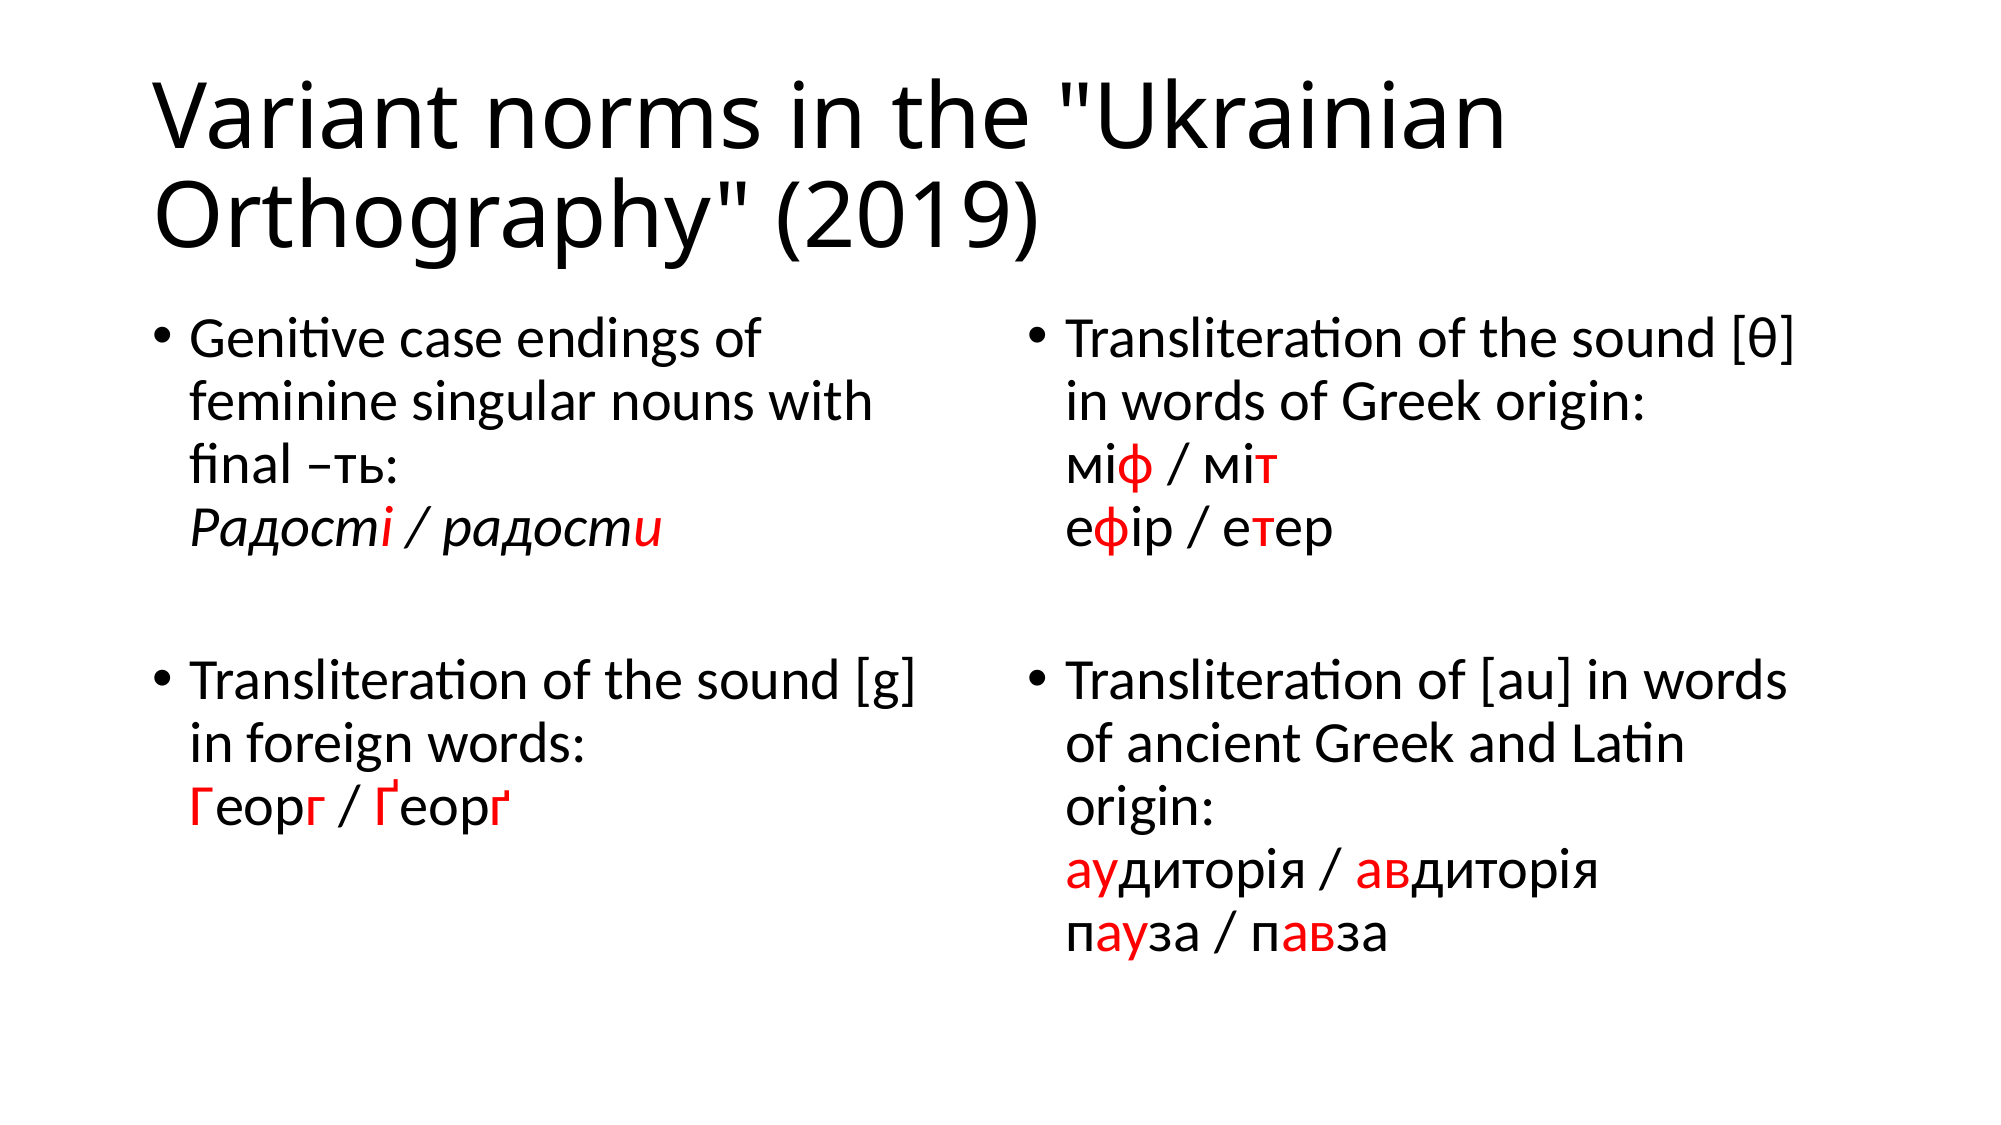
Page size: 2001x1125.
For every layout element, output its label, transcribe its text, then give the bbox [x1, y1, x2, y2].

list Transliteration of the sound [θ] in words of Greek origin: міф / міт ефір / етер Transliteration of [au] in words of ancient Greek and Latin origin: аудиторія / авдиторія пауза / павза [1012, 299, 1863, 1014]
list Genitive case endings of feminine singular nouns with final –ть: Радості / радости Transliteration of the sound [g] in foreign words: Георг / Ґеорґ [137, 299, 988, 1014]
title Variant norms in the "Ukrainian Orthography" (2019) [137, 59, 1863, 278]
